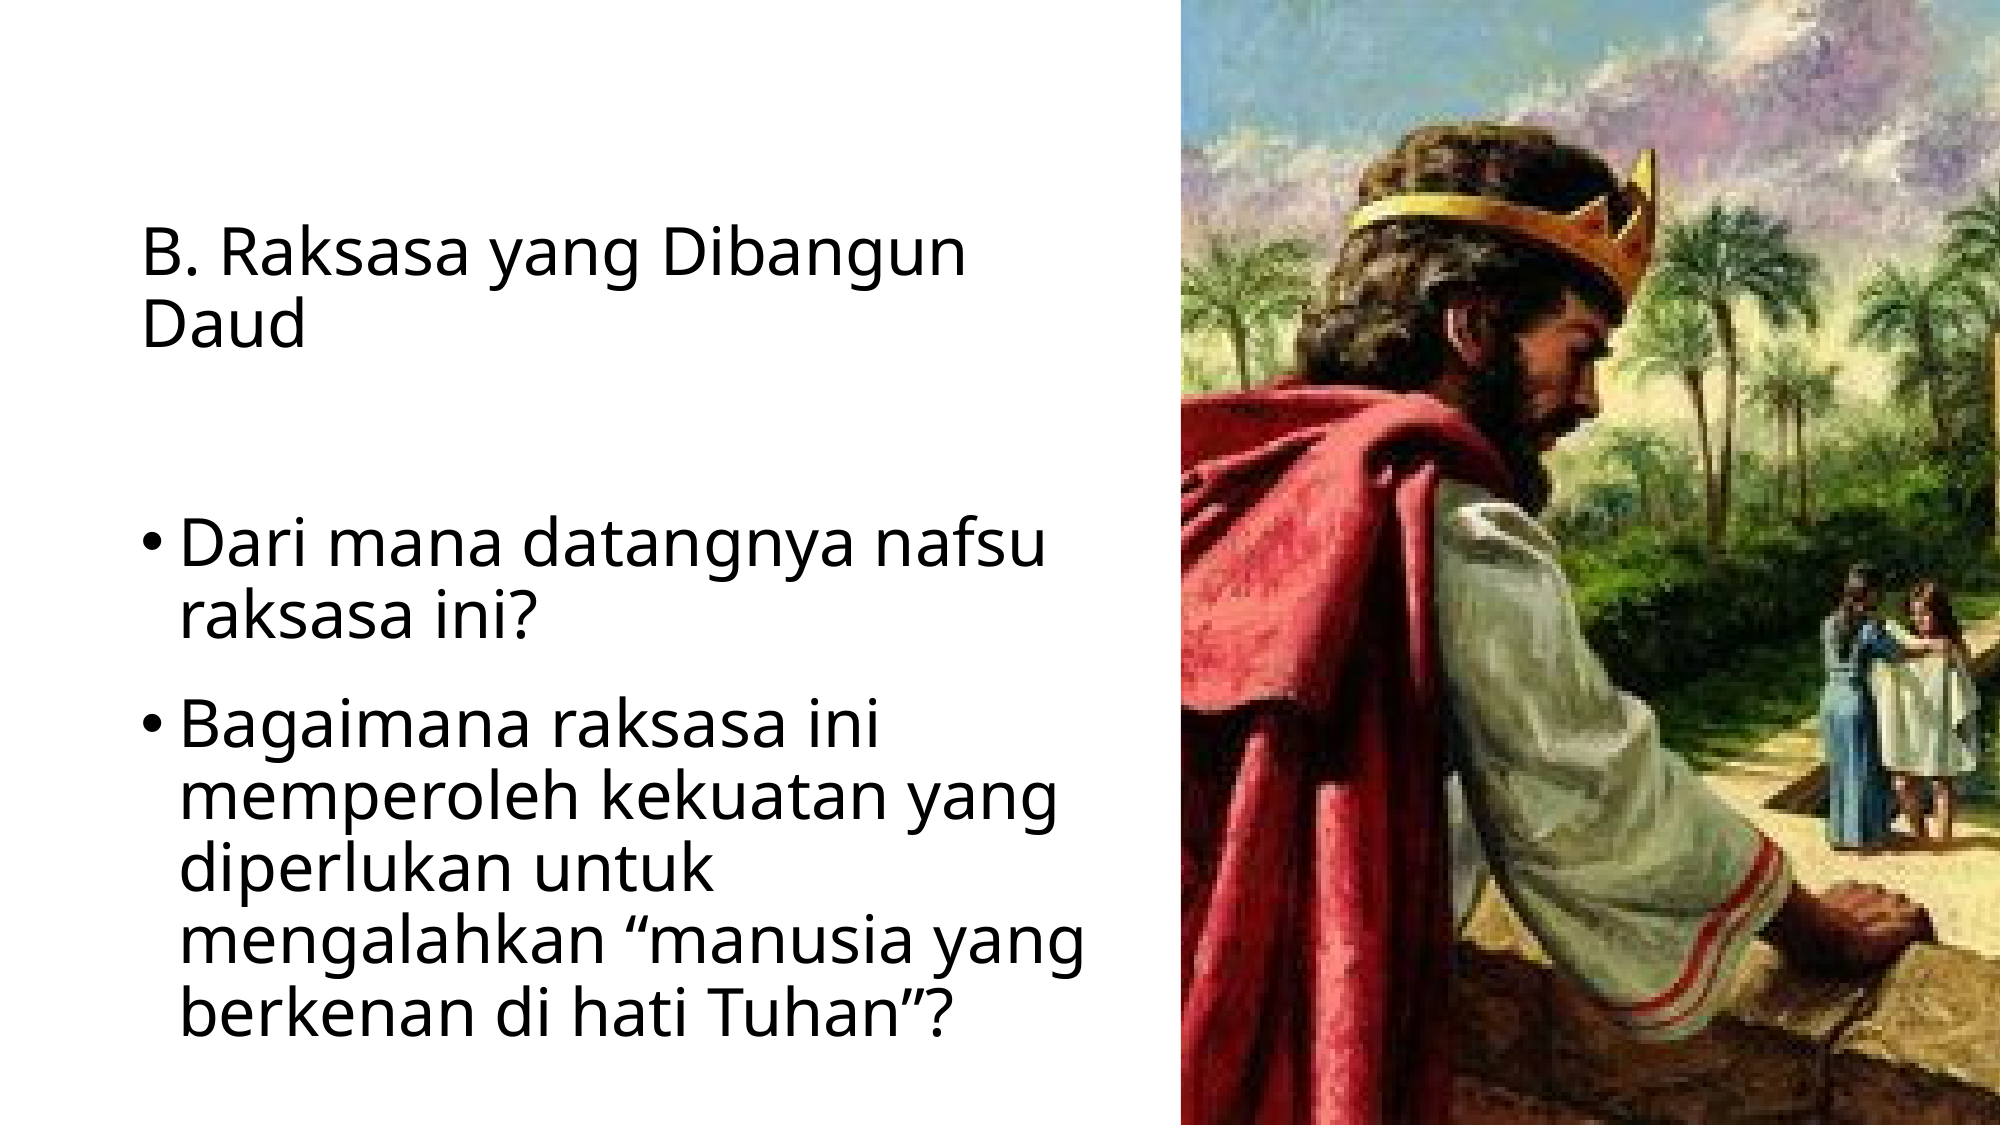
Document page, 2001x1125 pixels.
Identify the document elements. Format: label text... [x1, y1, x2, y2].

text_box [0, 0, 1180, 1125]
list B. Raksasa yang Dibangun Daud Dari mana datangnya nafsu raksasa ini? Bagaimana raksasa ini memperoleh kekuatan yang diperlukan untuk mengalahkan “manusia yang berkenan di hati Tuhan”? [125, 210, 1111, 1097]
picture [1180, 0, 2000, 1125]
